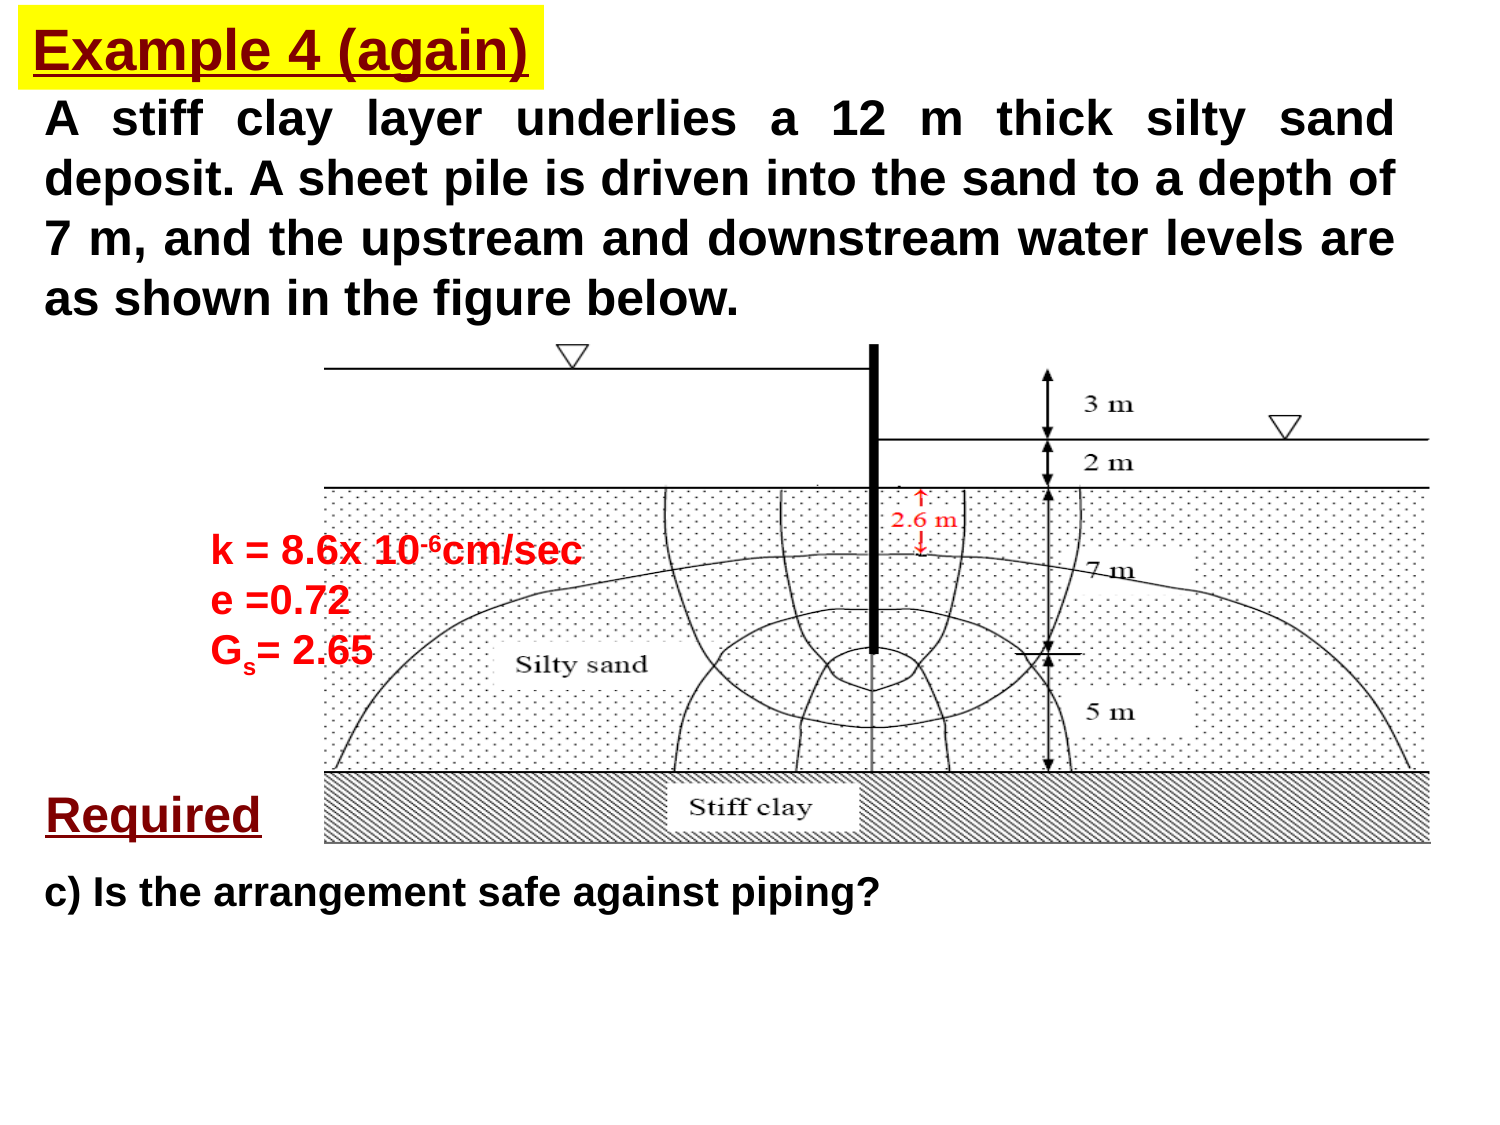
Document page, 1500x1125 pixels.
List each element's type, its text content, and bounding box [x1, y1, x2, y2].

text_box c) Is the arrangement safe against piping? [29, 857, 1412, 923]
text_box k = 8.6x 10-6cm/sec e =0.72 Gs= 2.65 [195, 515, 319, 688]
text_box A stiff clay layer underlies a 12 m thick silty sand deposit. A sheet pile is driven into the sand to a depth of 7 m, and the upstream and downstream water levels are as shown in the figure below. [29, 78, 1412, 333]
picture [324, 338, 1431, 847]
text_box Required [30, 774, 277, 850]
text_box Example 4 (again) [18, 4, 544, 90]
